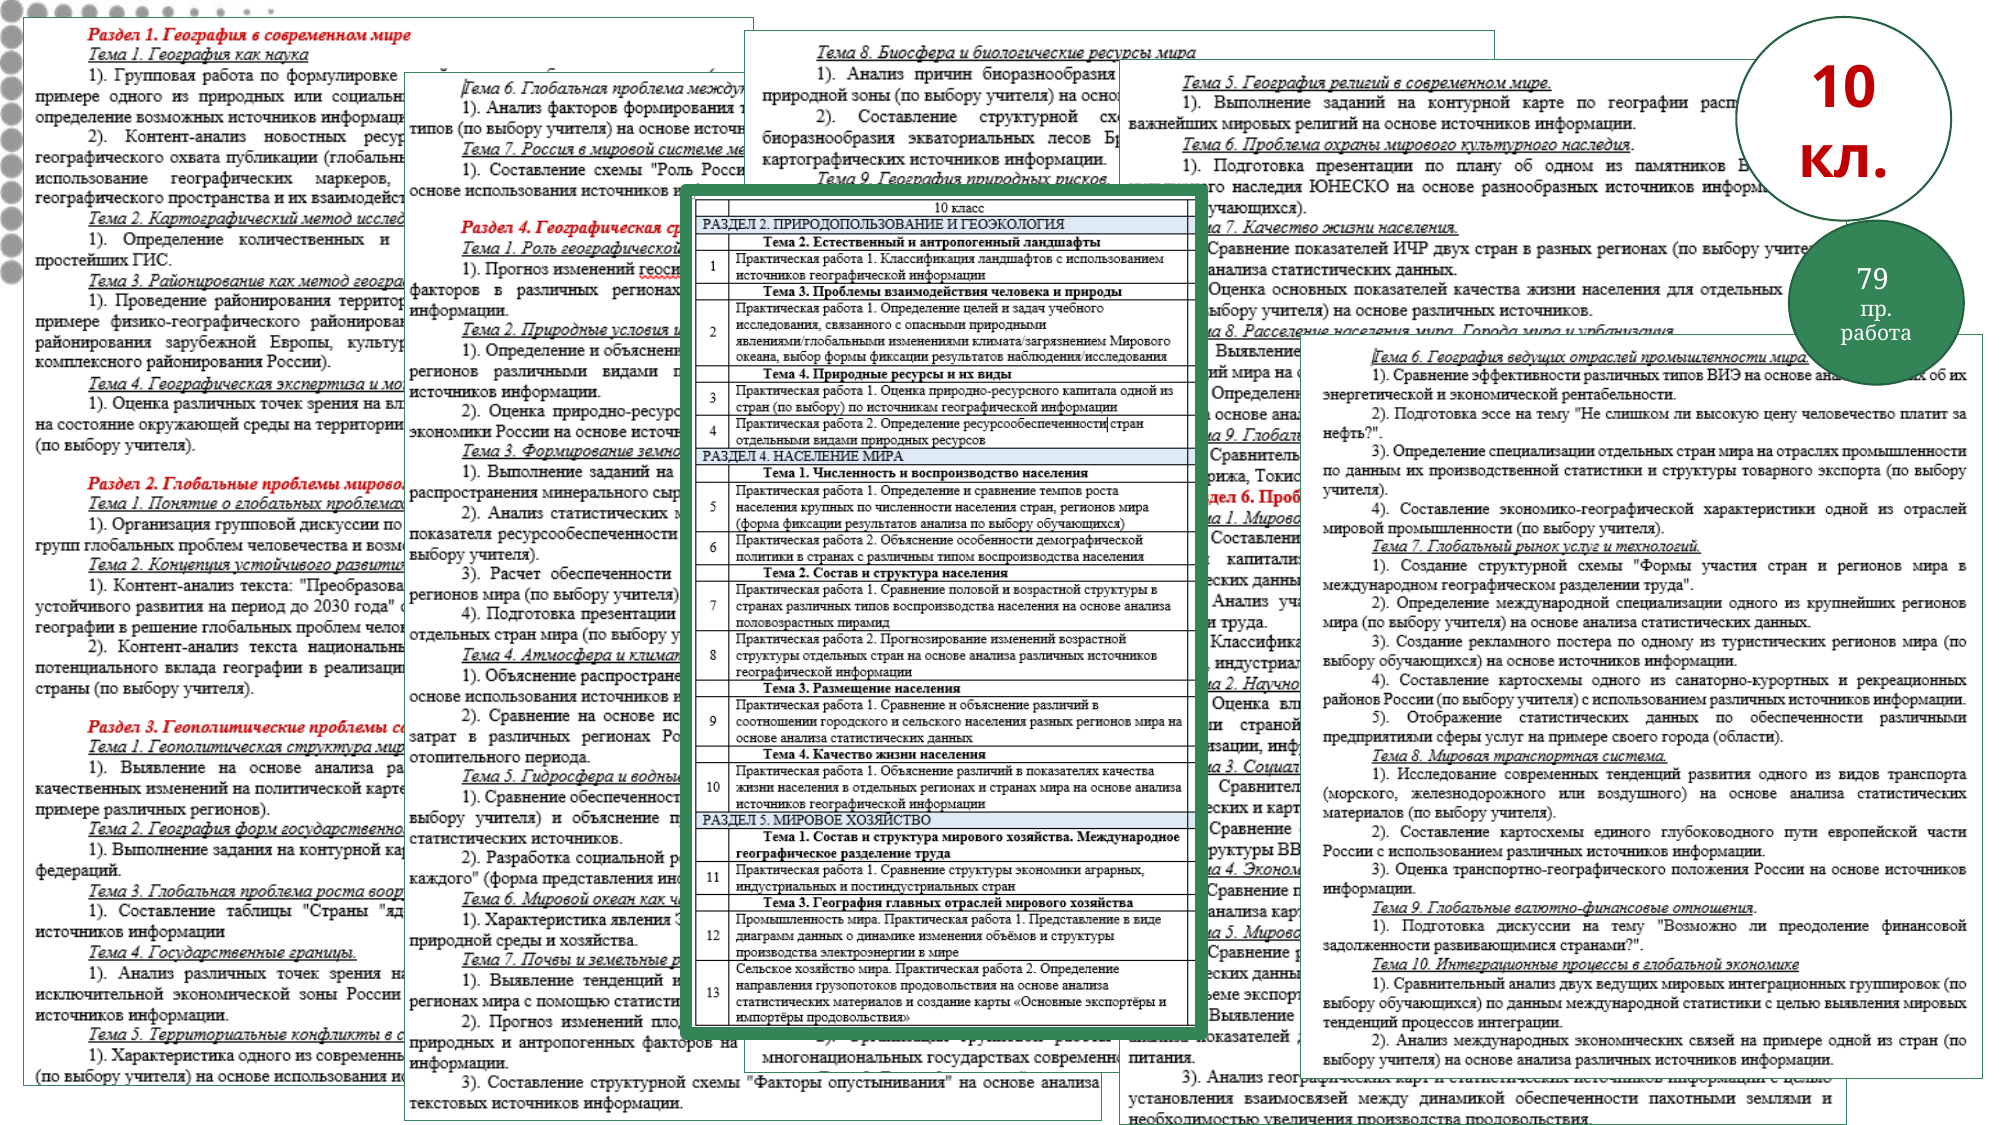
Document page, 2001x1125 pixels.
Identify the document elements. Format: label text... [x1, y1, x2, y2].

picture [0, 0, 2001, 1125]
text_box 79 пр. работа [1847, 219, 1965, 334]
text_box 10 кл. [1755, 15, 1953, 222]
